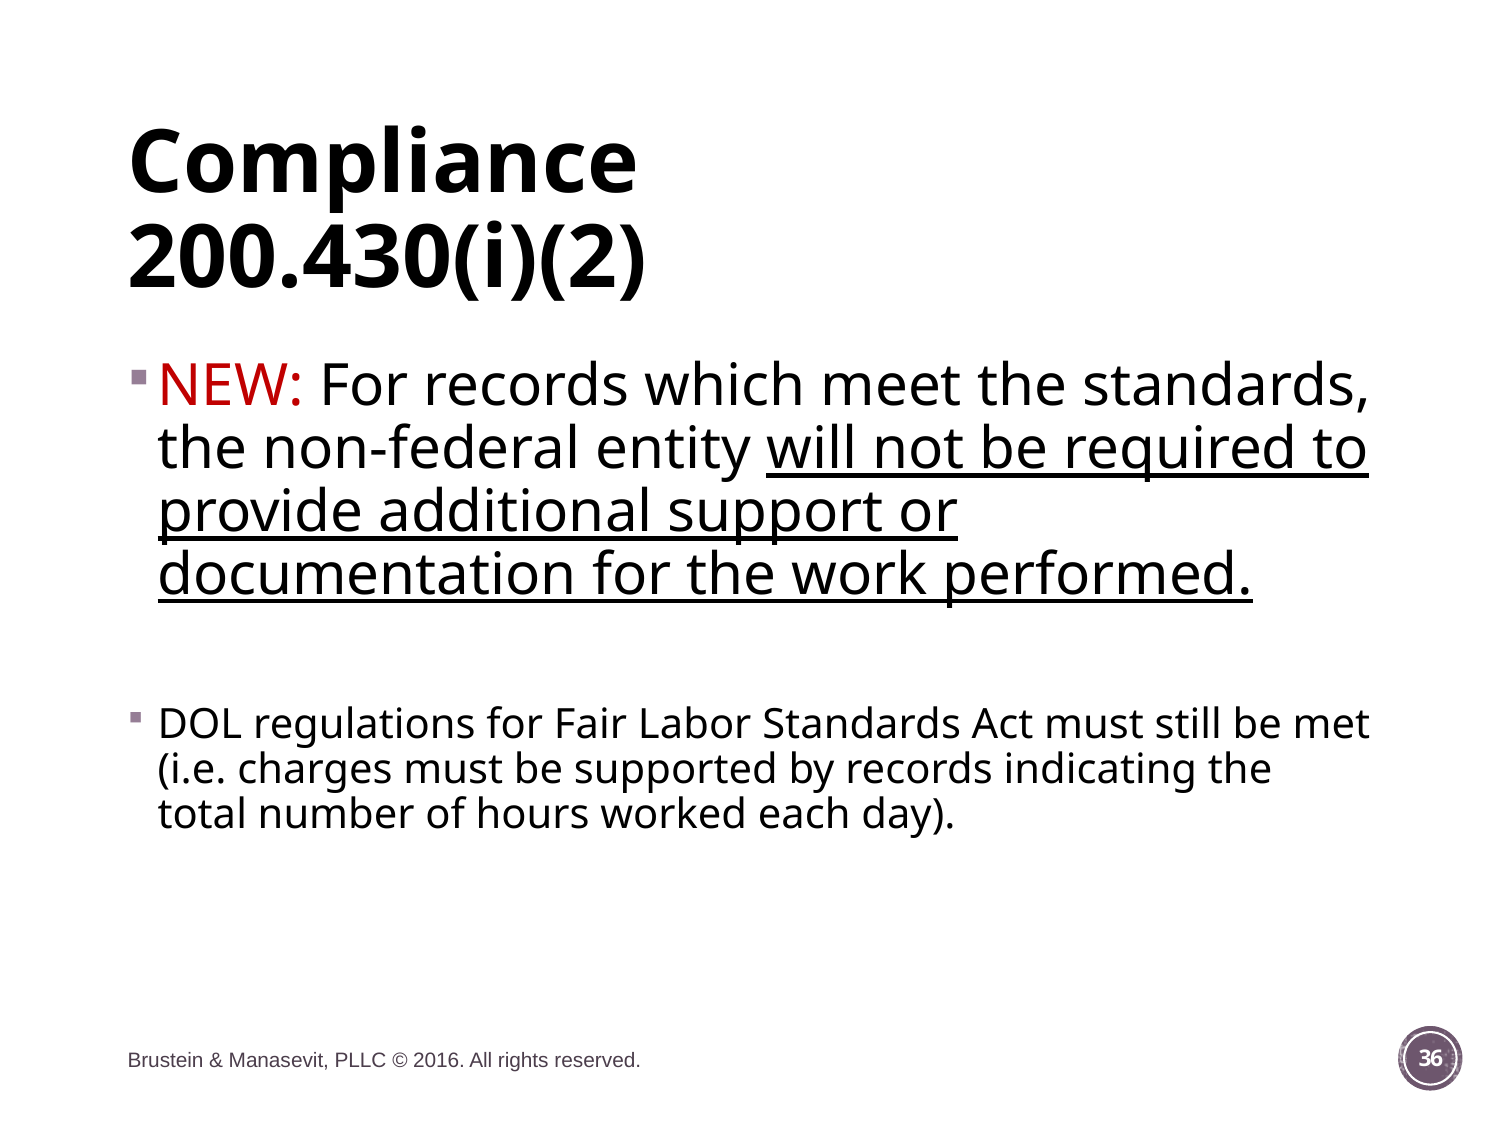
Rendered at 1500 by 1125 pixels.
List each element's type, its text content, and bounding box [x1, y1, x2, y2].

footer Brustein & Manasevit, PLLC © 2016. All rights reserved. [112, 1028, 891, 1089]
list NEW: For records which meet the standards, the non-federal entity will not be required to provide additional support or documentation for the work performed. DOL regulations for Fair Labor Standards Act must still be met (i.e. charges must be supported by records indicating the total number of hours worked each day). [112, 348, 1388, 1013]
title Compliance 200.430(i)(2) [112, 79, 1388, 344]
slide_number 36 [1391, 1028, 1471, 1089]
